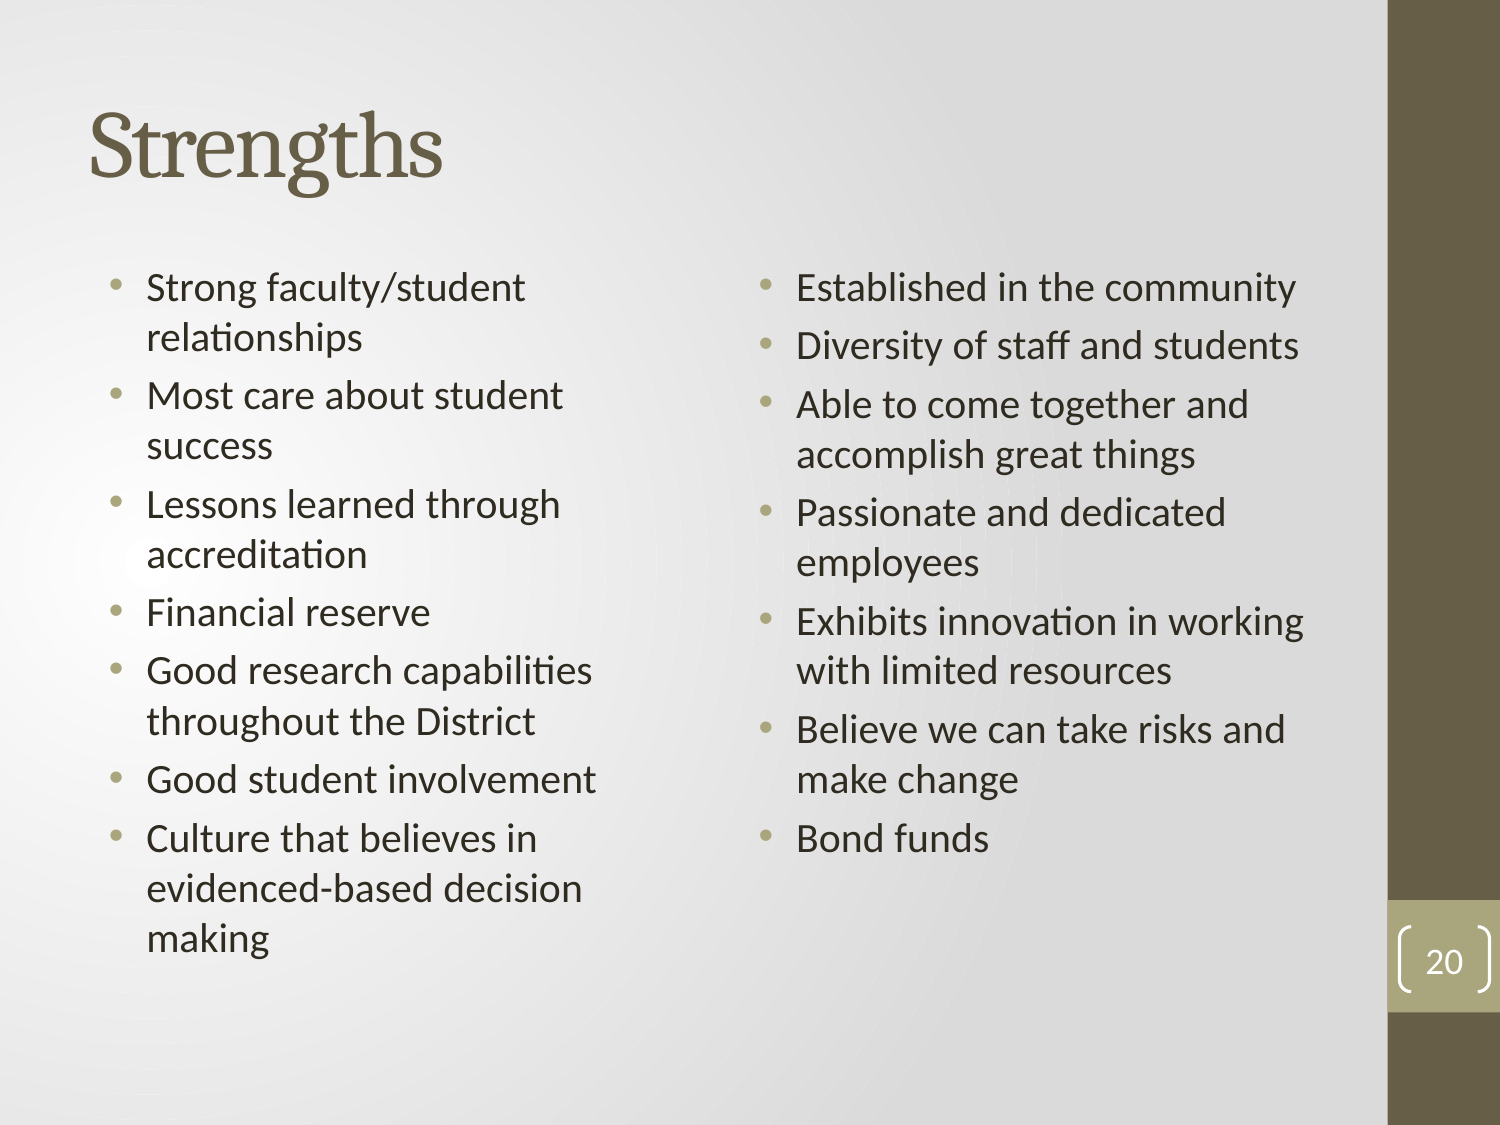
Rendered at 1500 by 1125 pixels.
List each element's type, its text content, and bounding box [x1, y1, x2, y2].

title Strengths [75, 45, 1325, 233]
list Strong faculty/student relationships Most care about student success Lessons learned through accreditation Financial reserve Good research capabilities throughout the District Good student involvement Culture that believes in evidenced-based decision making [75, 251, 675, 1005]
list Established in the community Diversity of staff and students Able to come together and accomplish great things Passionate and dedicated employees Exhibits innovation in working with limited resources Believe we can take risks and make change Bond funds [725, 251, 1325, 1005]
slide_number 20 [1397, 925, 1492, 994]
